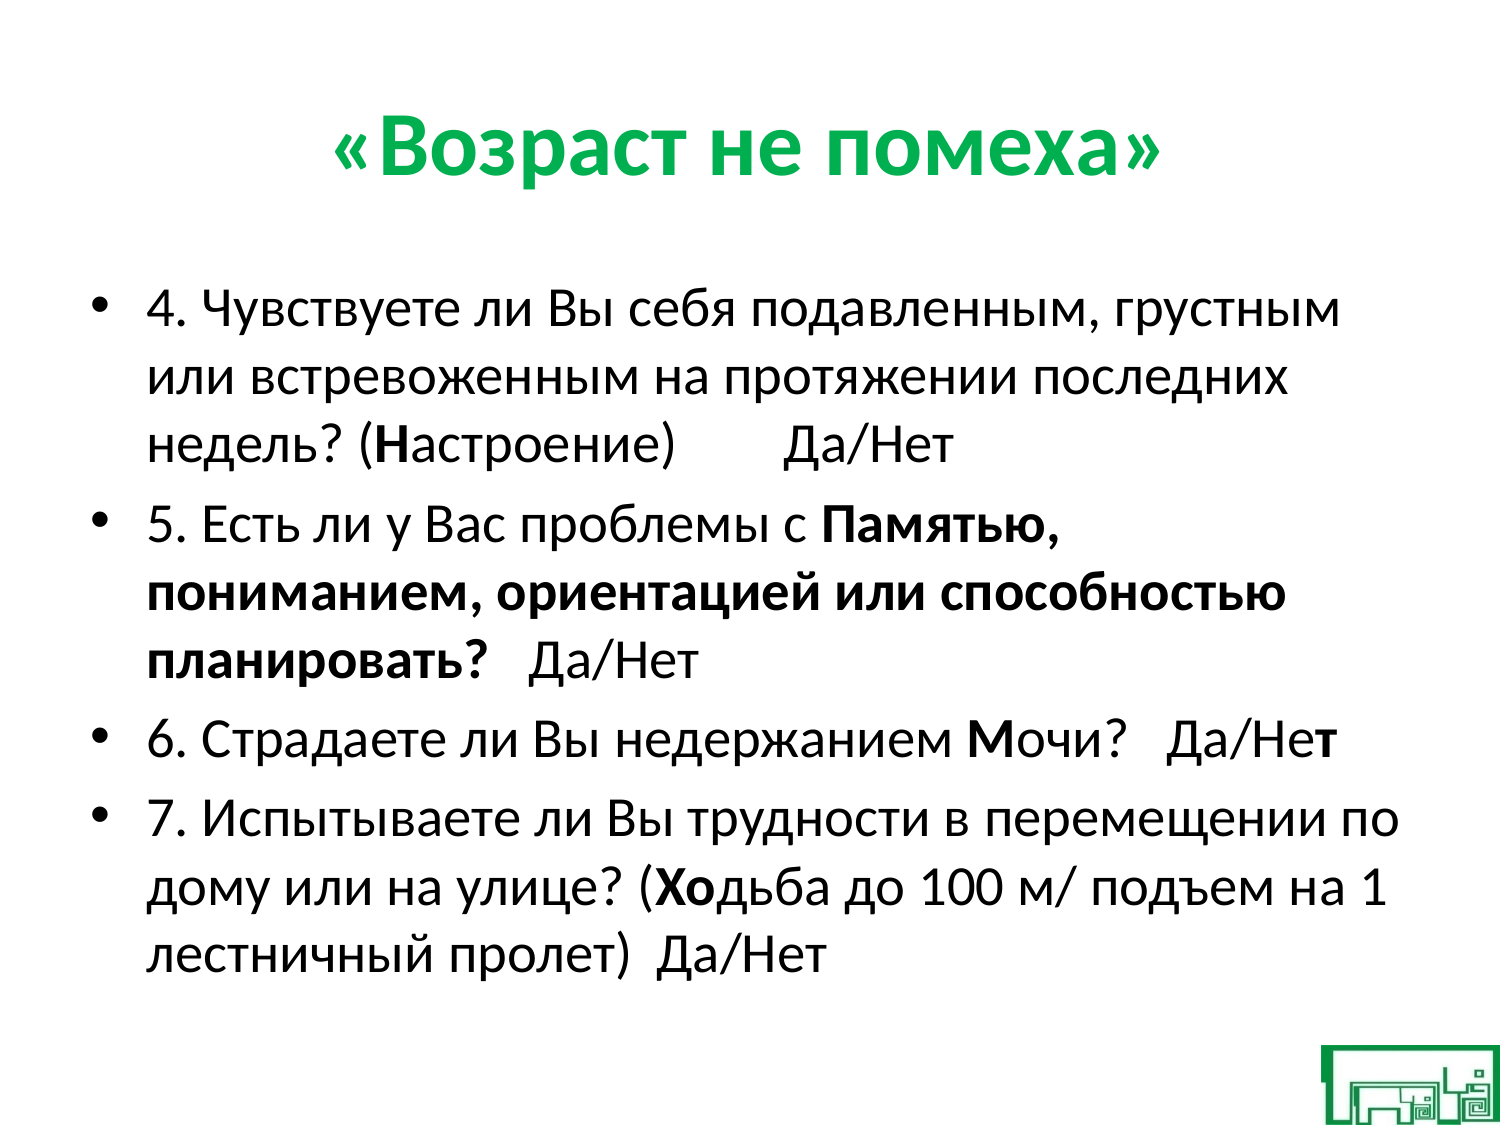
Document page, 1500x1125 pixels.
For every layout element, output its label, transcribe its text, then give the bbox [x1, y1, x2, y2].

list 4. Чувствуете ли Вы себя подавленным, грустным или встревоженным на протяжении последних недель? (Настроение) Да/Нет 5. Есть ли у Вас проблемы с Памятью, пониманием, ориентацией или способностью планировать? Да/Нет 6. Страдаете ли Вы недержанием Мочи? Да/Нет 7. Испытываете ли Вы трудности в перемещении по дому или на улице? (Ходьба до 100 м/ подъем на 1 лестничный пролет) Да/Нет [75, 262, 1425, 1005]
title «Возраст не помеха» [75, 45, 1425, 233]
picture [1321, 1045, 1500, 1125]
